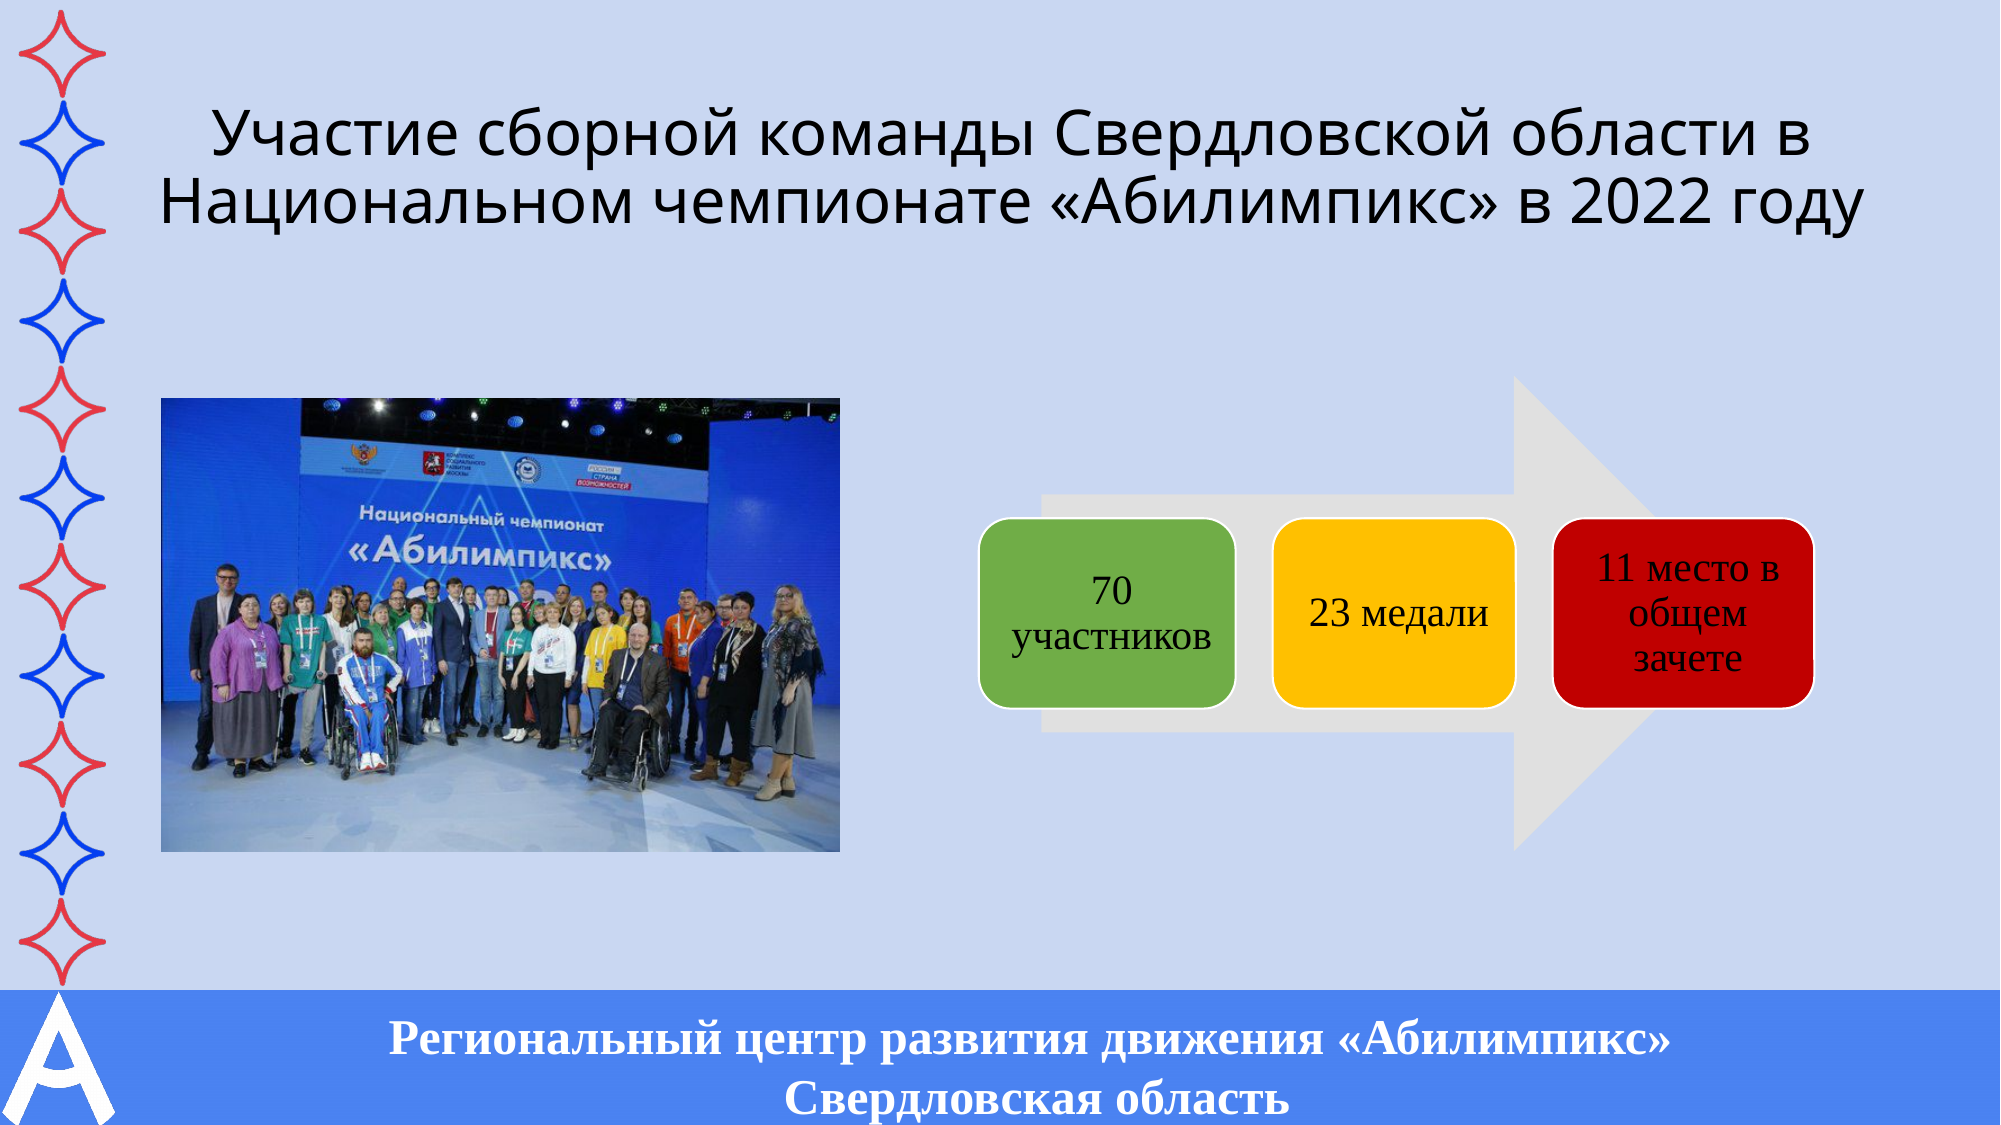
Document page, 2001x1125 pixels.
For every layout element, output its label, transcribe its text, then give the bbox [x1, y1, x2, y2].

title Участие сборной команды Свердловской области в Национальном чемпионате «Абилимпикс» в 2022 году [137, 59, 1888, 278]
picture [0, 301, 840, 852]
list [0, 990, 2000, 1125]
picture [2, 991, 116, 1125]
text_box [978, 375, 1815, 852]
